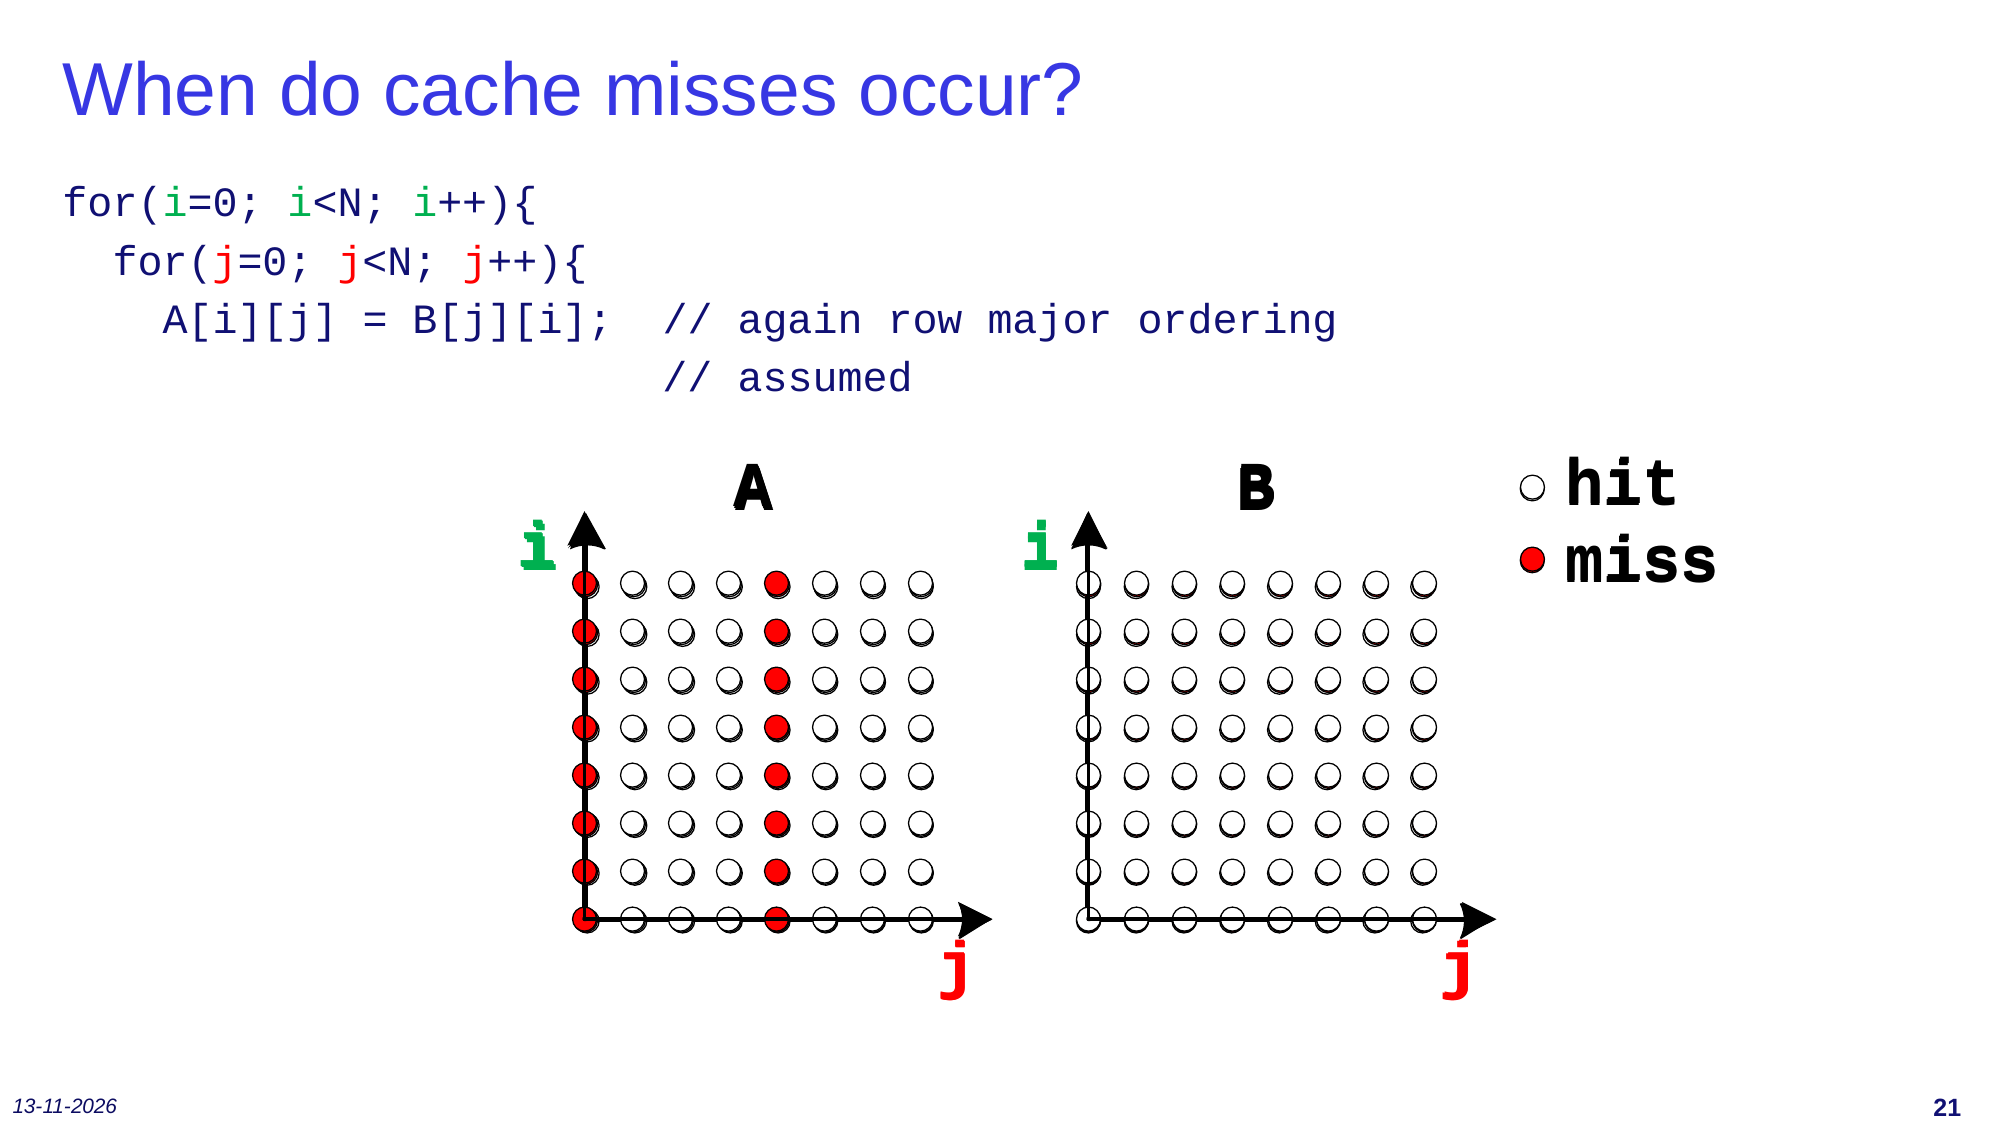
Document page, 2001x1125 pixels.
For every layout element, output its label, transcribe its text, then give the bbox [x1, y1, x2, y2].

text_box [478, 429, 1759, 1026]
slide_number 20 [1933, 1087, 2000, 1125]
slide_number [12, 1086, 247, 1125]
list for(i=0; i<N; i++){ for(j=0; j<N; j++){ A[i][j] = B[j][i]; // again row major ordering // assumed [62, 174, 1951, 1063]
title When do cache misses occur? [62, 12, 1951, 160]
